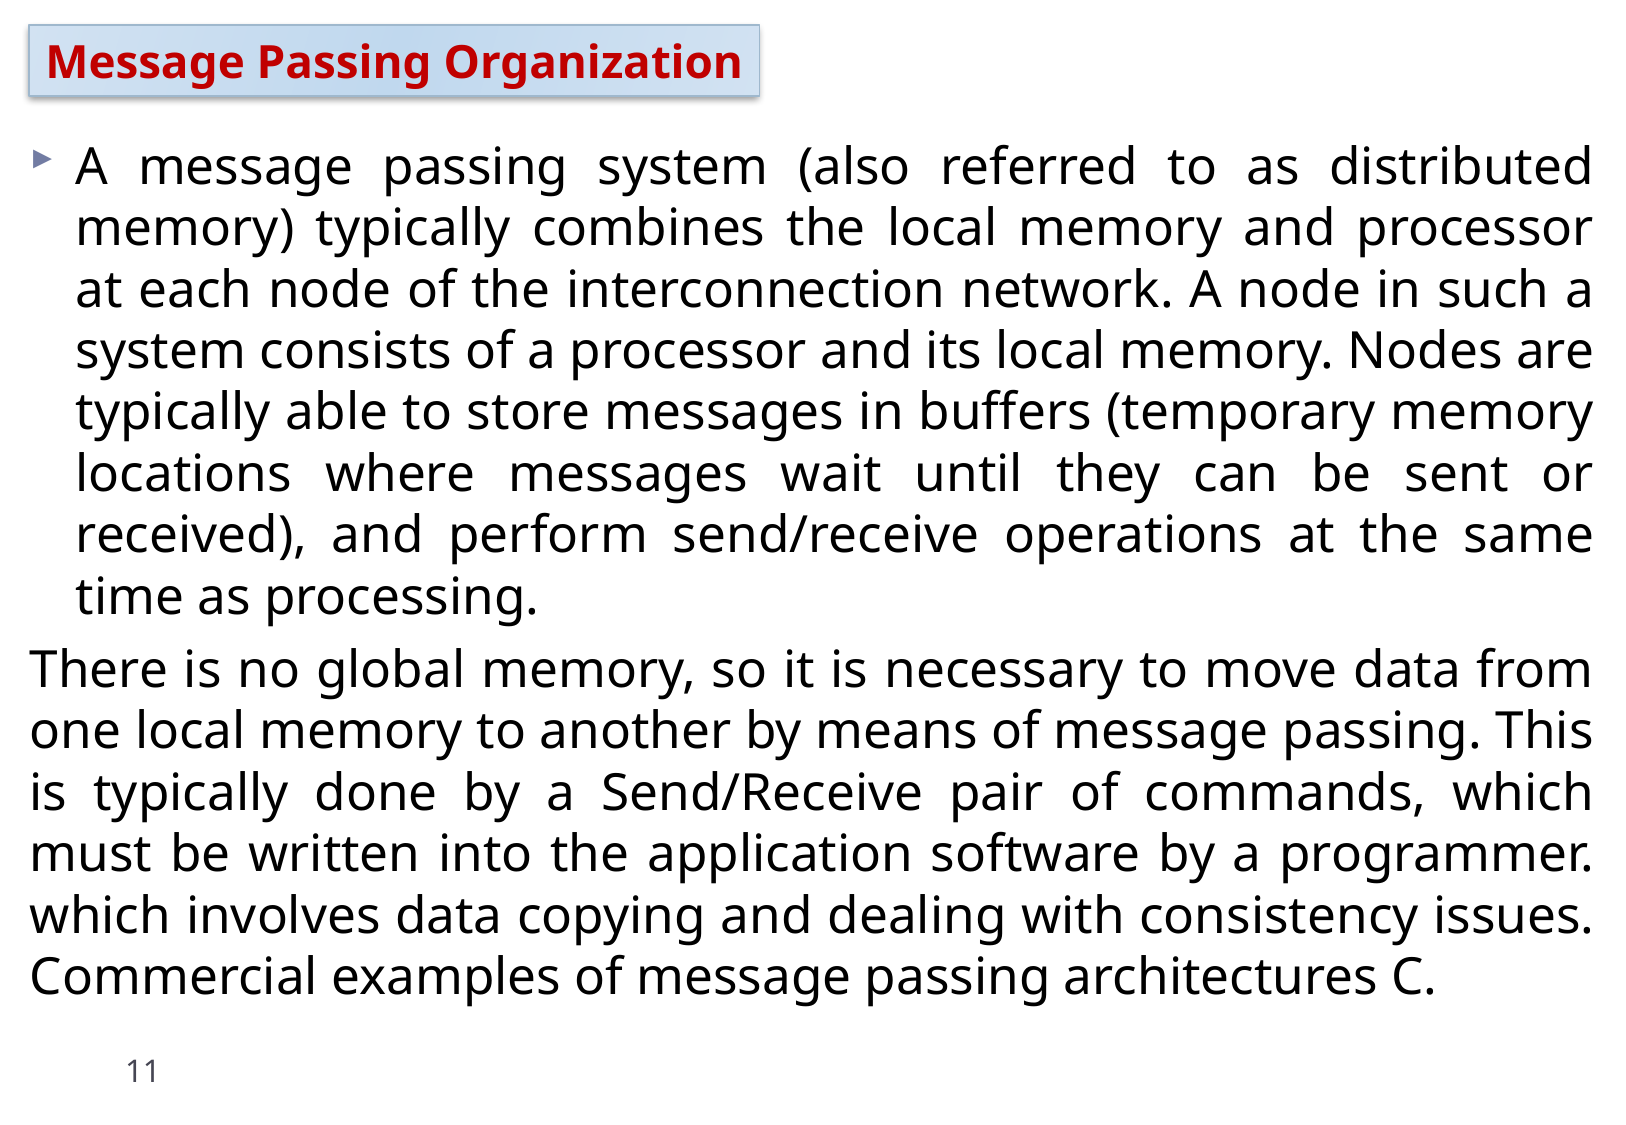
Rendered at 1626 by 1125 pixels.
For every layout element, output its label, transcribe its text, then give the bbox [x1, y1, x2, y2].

text_box Message Passing Organization [28, 24, 760, 97]
list A message passing system (also referred to as distributed memory) typically combines the local memory and processor at each node of the interconnection network. A node in such a system consists of a processor and its local memory. Nodes are typically able to store messages in buffers (temporary memory locations where messages wait until they can be sent or received), and perform send/receive operations at the same time as processing. There is no global memory, so it is necessary to move data from one local memory to another by means of message passing. This is typically done by a Send/Receive pair of commands, which must be written into the application software by a programmer. which involves data copying and dealing with consistency issues. Commercial examples of message passing architectures C. [13, 125, 1612, 1025]
slide_number 11 [108, 1042, 461, 1103]
